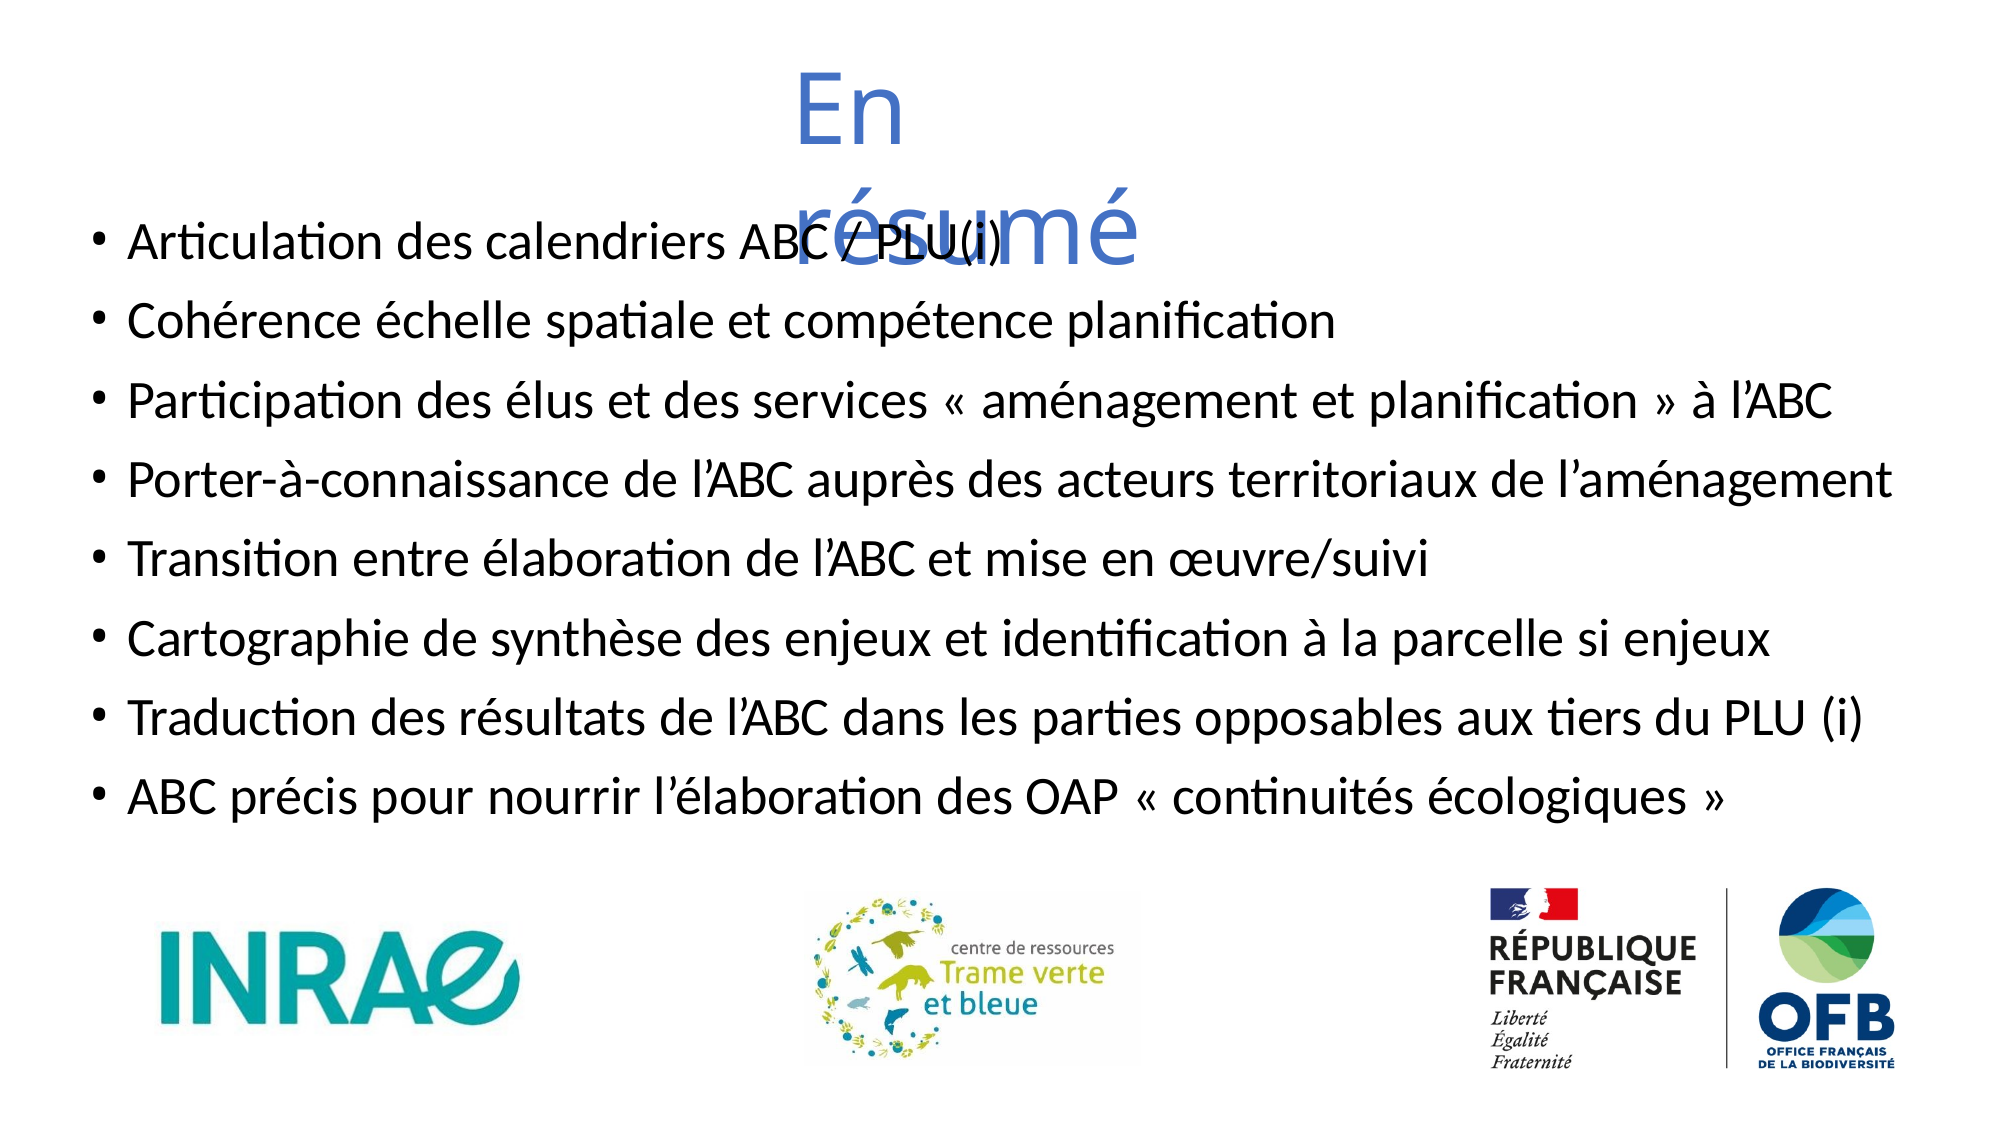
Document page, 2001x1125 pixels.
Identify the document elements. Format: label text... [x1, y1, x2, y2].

title En résumé [789, 42, 1212, 188]
picture [154, 921, 525, 1037]
list Articulation des calendriers ABC / PLU(i) Cohérence échelle spatiale et compétence planification Participation des élus et des services « aménagement et planification » à l’ABC Porter-à-connaissance de l’ABC auprès des acteurs territoriaux de l’aménagement Transition entre élaboration de l’ABC et mise en œuvre/suivi Cartographie de synthèse des enjeux et identification à la parcelle si enjeux Traduction des résultats de l’ABC dans les parties opposables aux tiers du PLU (i) ABC précis pour nourrir l’élaboration des OAP « continuités écologiques » [85, 188, 1915, 843]
picture [804, 891, 1141, 1067]
picture [1489, 887, 1896, 1070]
